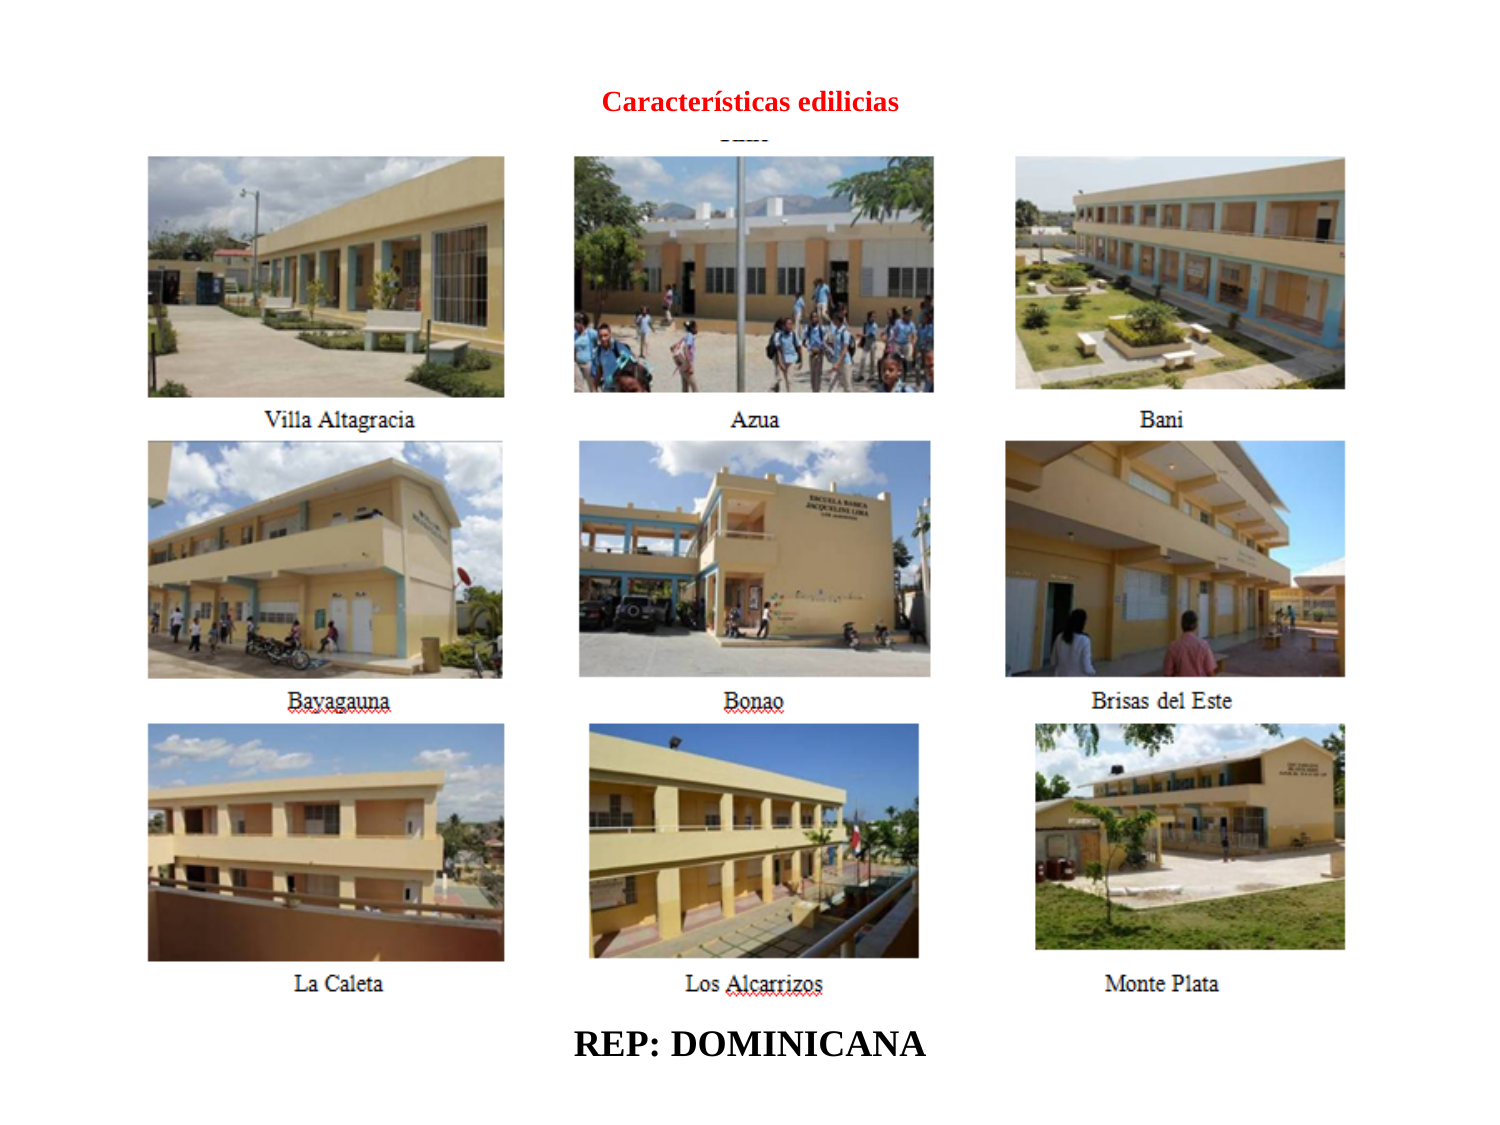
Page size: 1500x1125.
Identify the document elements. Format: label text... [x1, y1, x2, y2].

picture [135, 140, 1362, 1000]
text_box Características edilicias [586, 74, 915, 126]
text_box REP: DOMINICANA [159, 1011, 1341, 1072]
